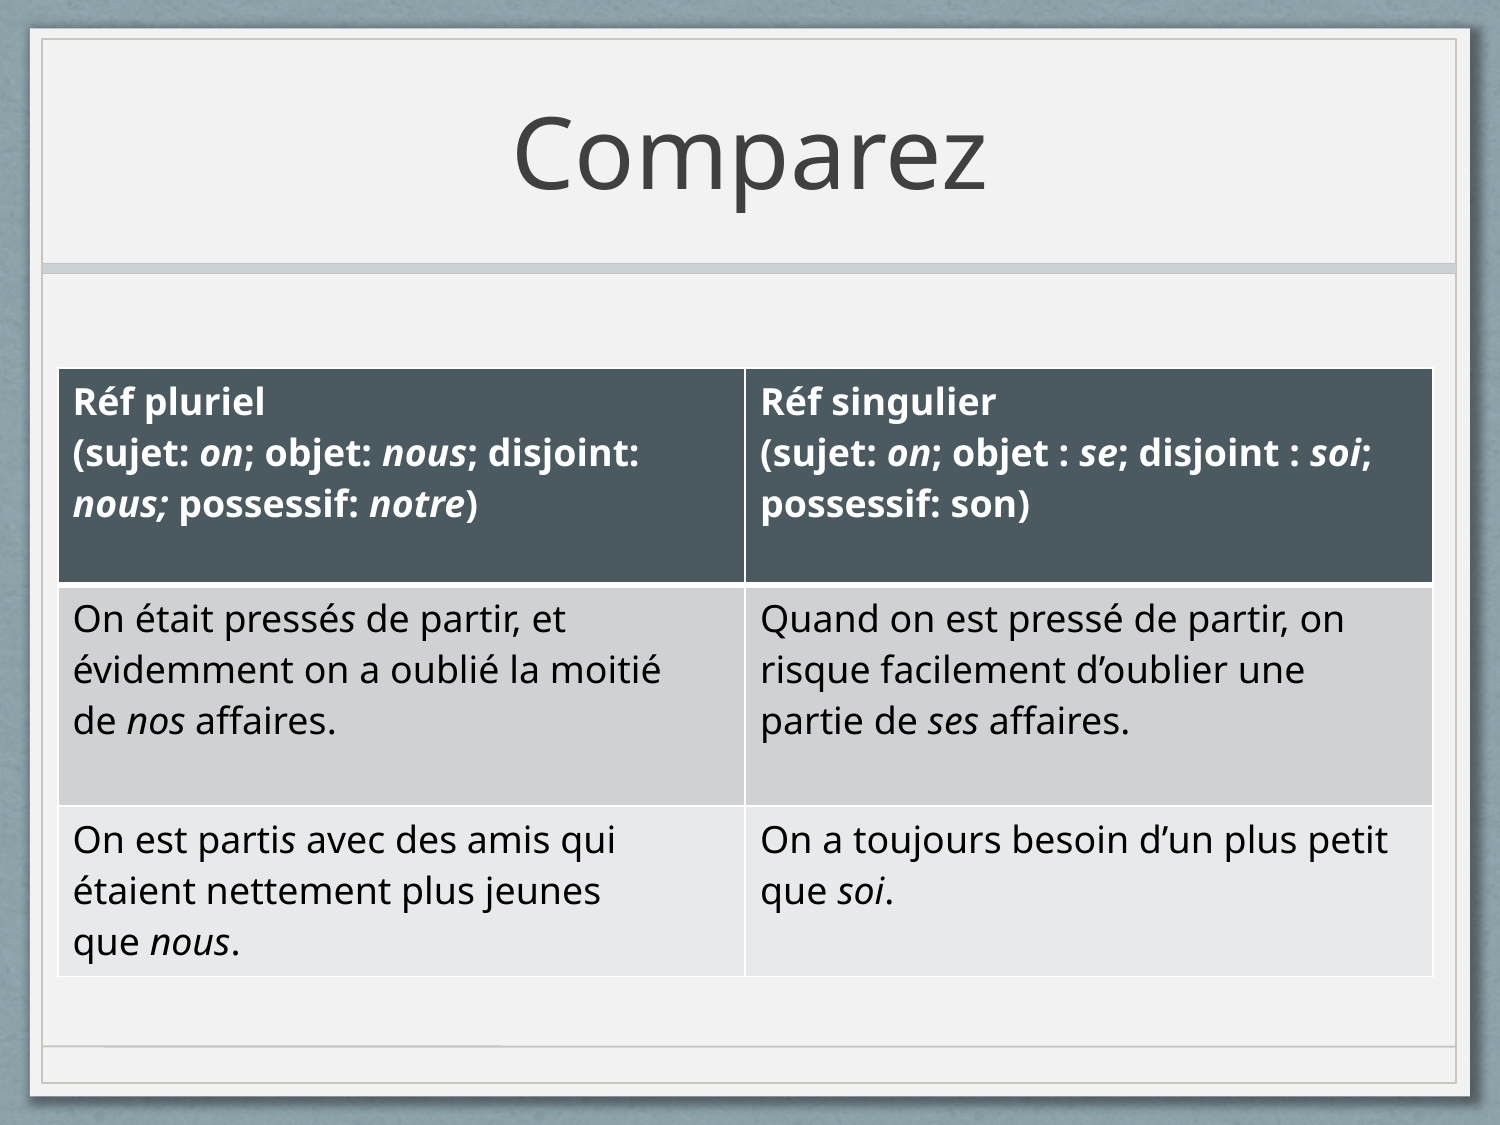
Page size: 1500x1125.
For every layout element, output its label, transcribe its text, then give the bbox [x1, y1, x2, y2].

table_header Réf pluriel (sujet: on; objet: nous; disjoint: nous; possessif: notre) [59, 369, 744, 582]
table_cell On a toujours besoin d’un plus petit que soi. [746, 807, 1432, 976]
table_cell Quand on est pressé de partir, on risque facilement d’oublier une partie de ses affaires. [746, 588, 1432, 805]
title Comparez [147, 40, 1353, 260]
table_cell On était pressés de partir, et évidemment on a oublié la moitié de nos affaires. [59, 588, 744, 805]
table_header Réf singulier (sujet: on; objet : se; disjoint : soi; possessif: son) [746, 369, 1432, 582]
table_cell On est partis avec des amis qui étaient nettement plus jeunes que nous. [59, 807, 744, 976]
